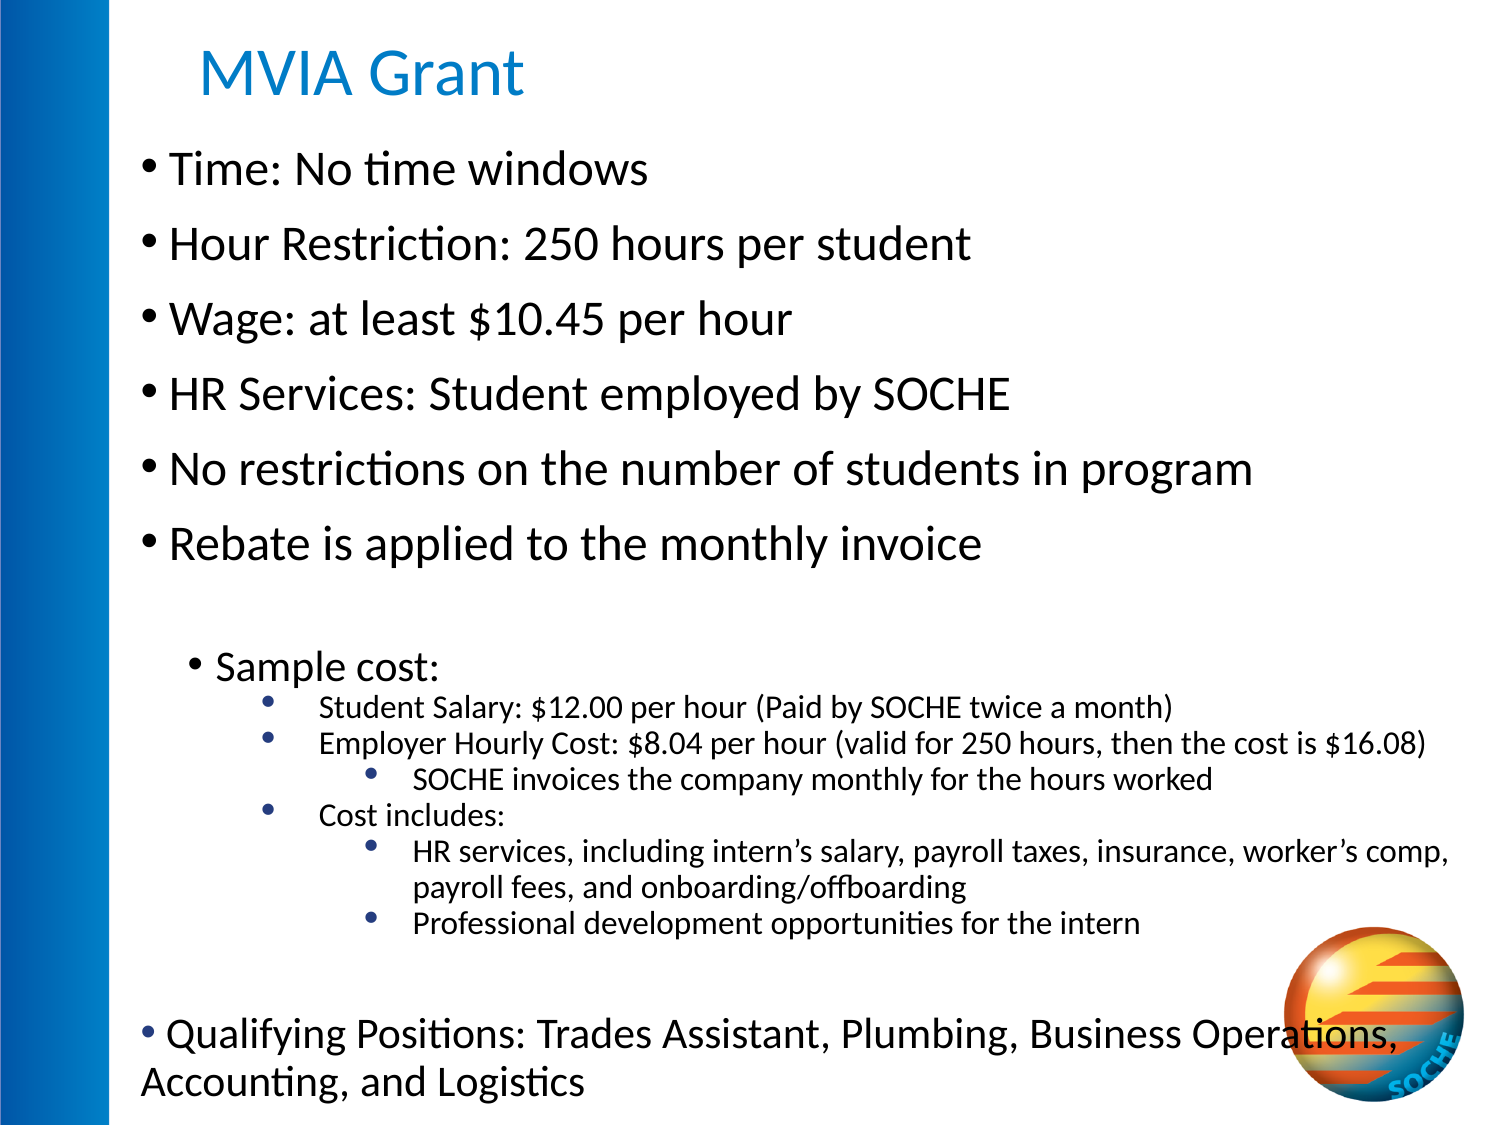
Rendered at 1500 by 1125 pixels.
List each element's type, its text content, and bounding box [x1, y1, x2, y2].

title MVIA Grant [183, 12, 1394, 135]
list Time: No time windows Hour Restriction: 250 hours per student Wage: at least $10.45 per hour HR Services: Student employed by SOCHE No restrictions on the number of students in program Rebate is applied to the monthly invoice Sample cost: Student Salary: $12.00 per hour (Paid by SOCHE twice a month) Employer Hourly Cost: $8.04 per hour (valid for 250 hours, then the cost is $16.08) SOCHE invoices the company monthly for the hours worked Cost includes: HR services, including intern’s salary, payroll taxes, insurance, worker’s comp, payroll fees, and onboarding/offboarding Professional development opportunities for the intern Qualifying Positions: Trades Assistant, Plumbing, Business Operations, Accounting, and Logistics [125, 150, 1469, 1113]
picture [0, 0, 1500, 1125]
